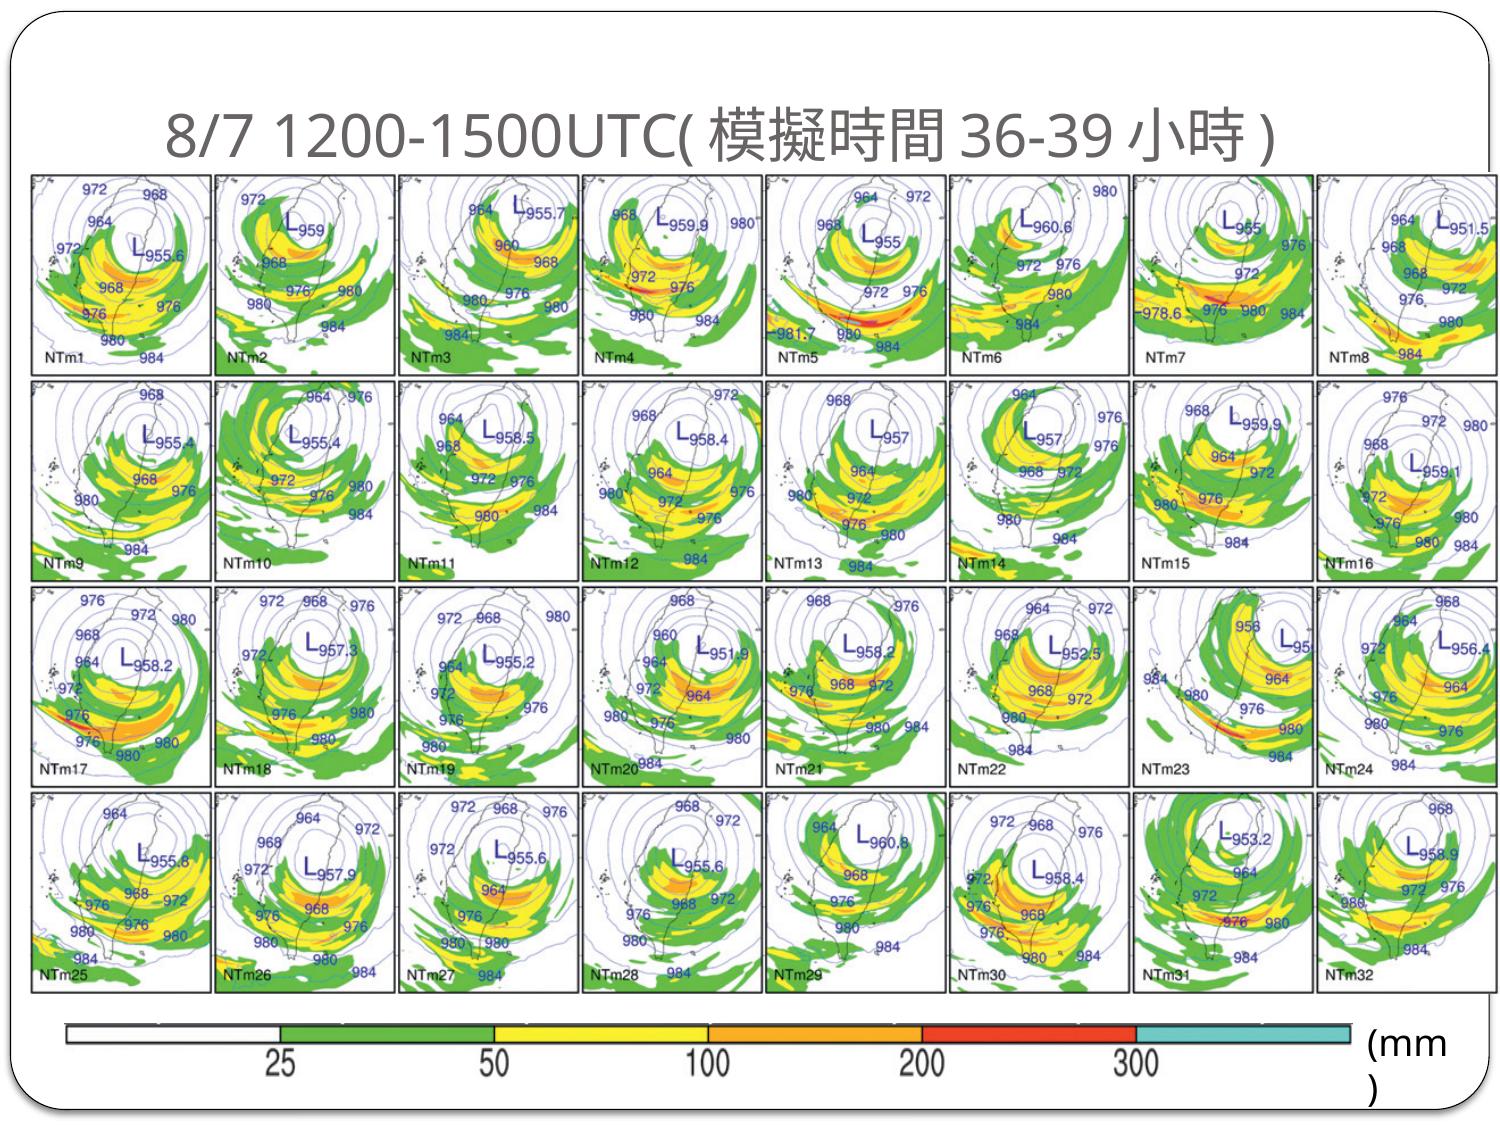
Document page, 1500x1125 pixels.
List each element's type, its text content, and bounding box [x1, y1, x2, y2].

text_box (mm) [1352, 1011, 1465, 1117]
picture [64, 1022, 1353, 1080]
picture [29, 172, 1500, 994]
title 8/7 1200-1500UTC(模擬時間36-39小時) [150, 45, 1425, 170]
